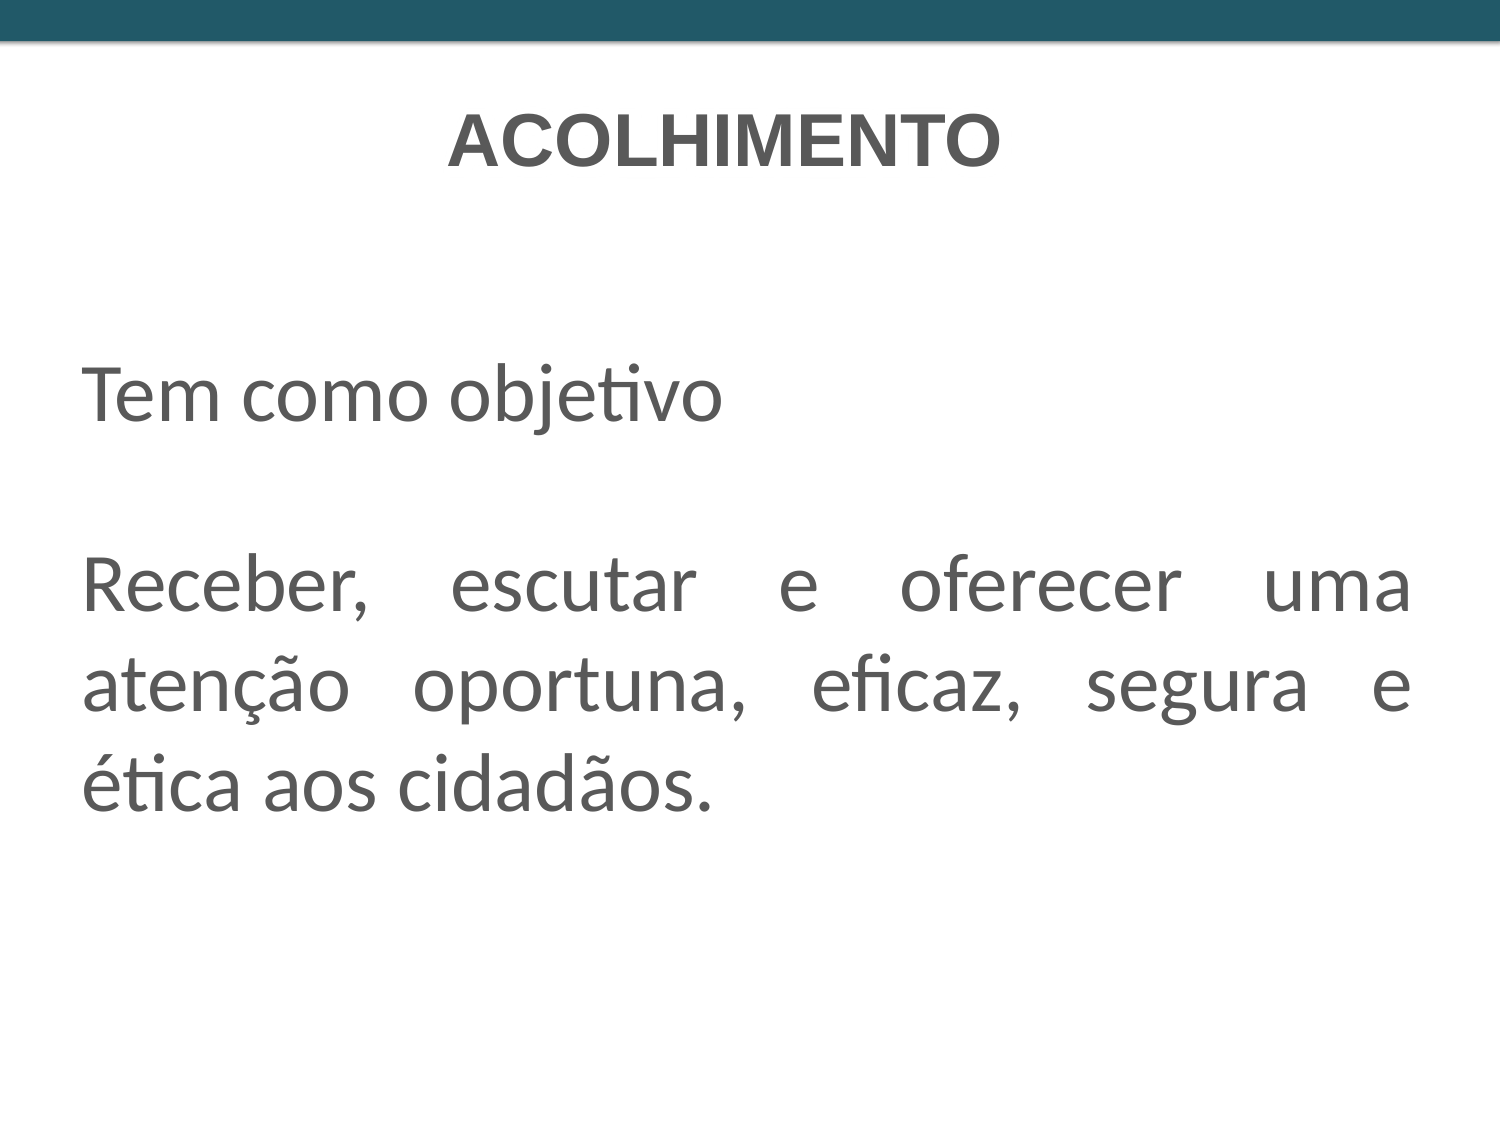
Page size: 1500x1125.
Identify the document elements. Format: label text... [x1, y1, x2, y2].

text_box ACOLHIMENTO [87, 83, 1363, 272]
text_box Tem como objetivo Receber, escutar e oferecer uma atenção oportuna, eficaz, segura e ética aos cidadãos. [66, 305, 1430, 836]
